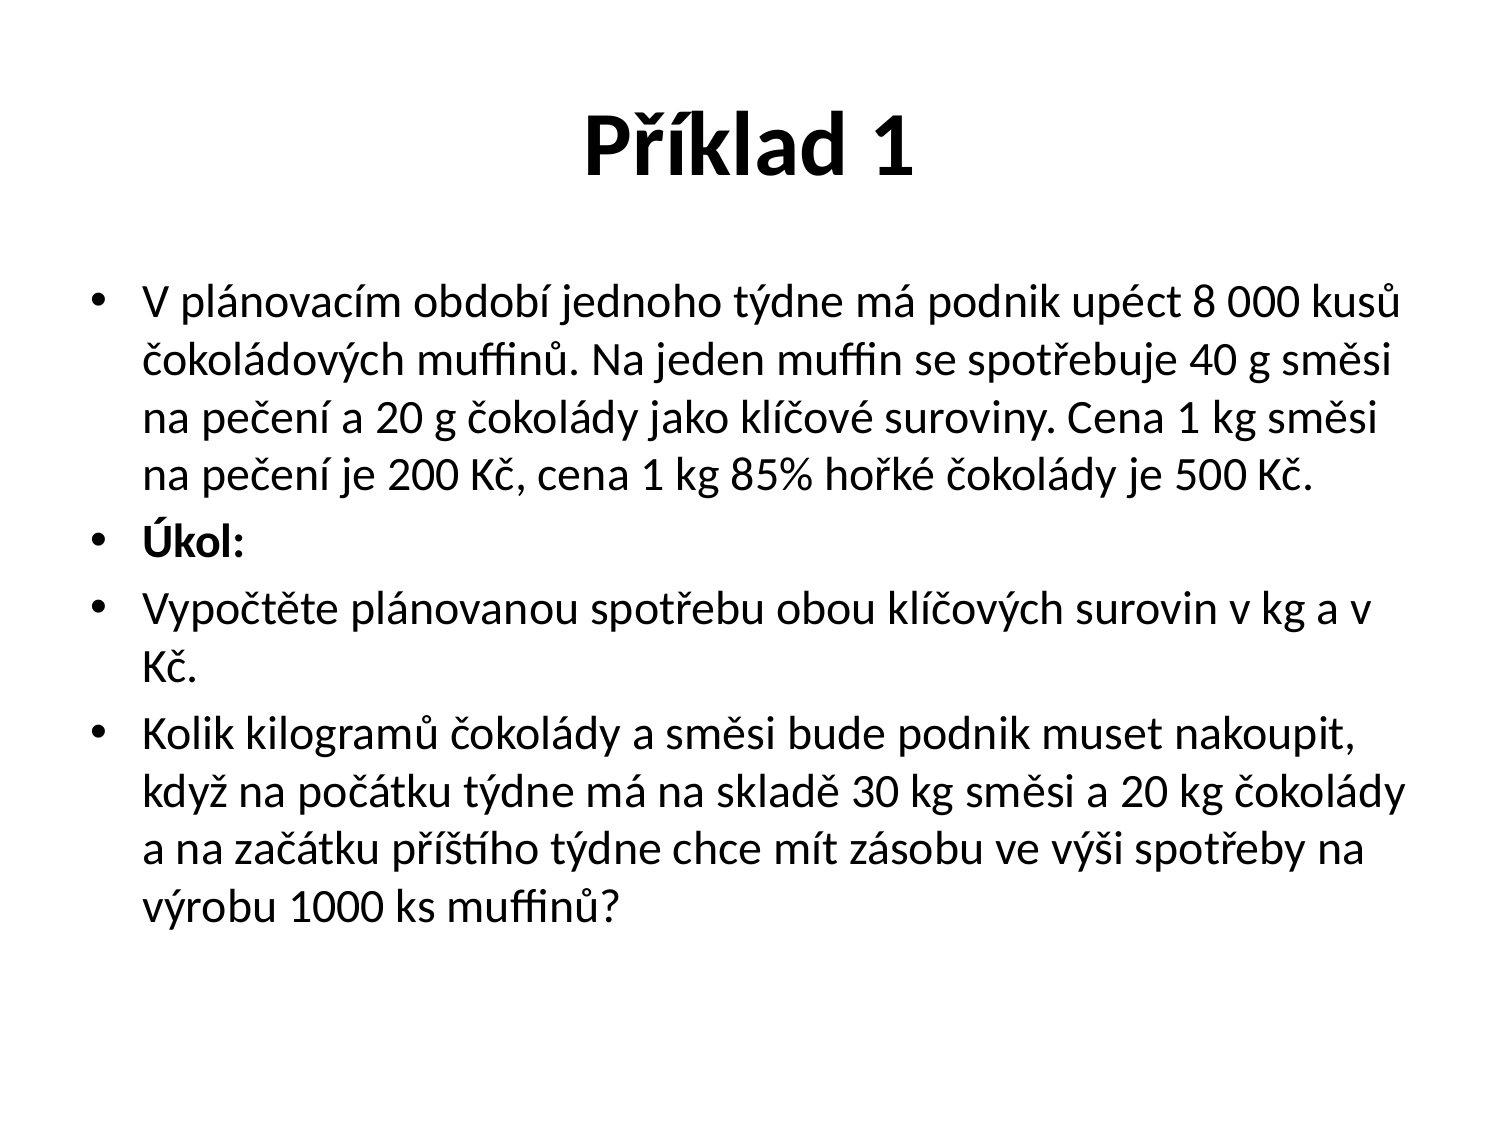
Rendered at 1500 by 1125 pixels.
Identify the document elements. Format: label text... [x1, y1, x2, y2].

list V plánovacím období jednoho týdne má podnik upéct 8 000 kusů čokoládových muffinů. Na jeden muffin se spotřebuje 40 g směsi na pečení a 20 g čokolády jako klíčové suroviny. Cena 1 kg směsi na pečení je 200 Kč, cena 1 kg 85% hořké čokolády je 500 Kč. Úkol: Vypočtěte plánovanou spotřebu obou klíčových surovin v kg a v Kč. Kolik kilogramů čokolády a směsi bude podnik muset nakoupit, když na počátku týdne má na skladě 30 kg směsi a 20 kg čokolády a na začátku příštího týdne chce mít zásobu ve výši spotřeby na výrobu 1000 ks muffinů? [75, 262, 1425, 1005]
title Příklad 1 [75, 45, 1425, 233]
